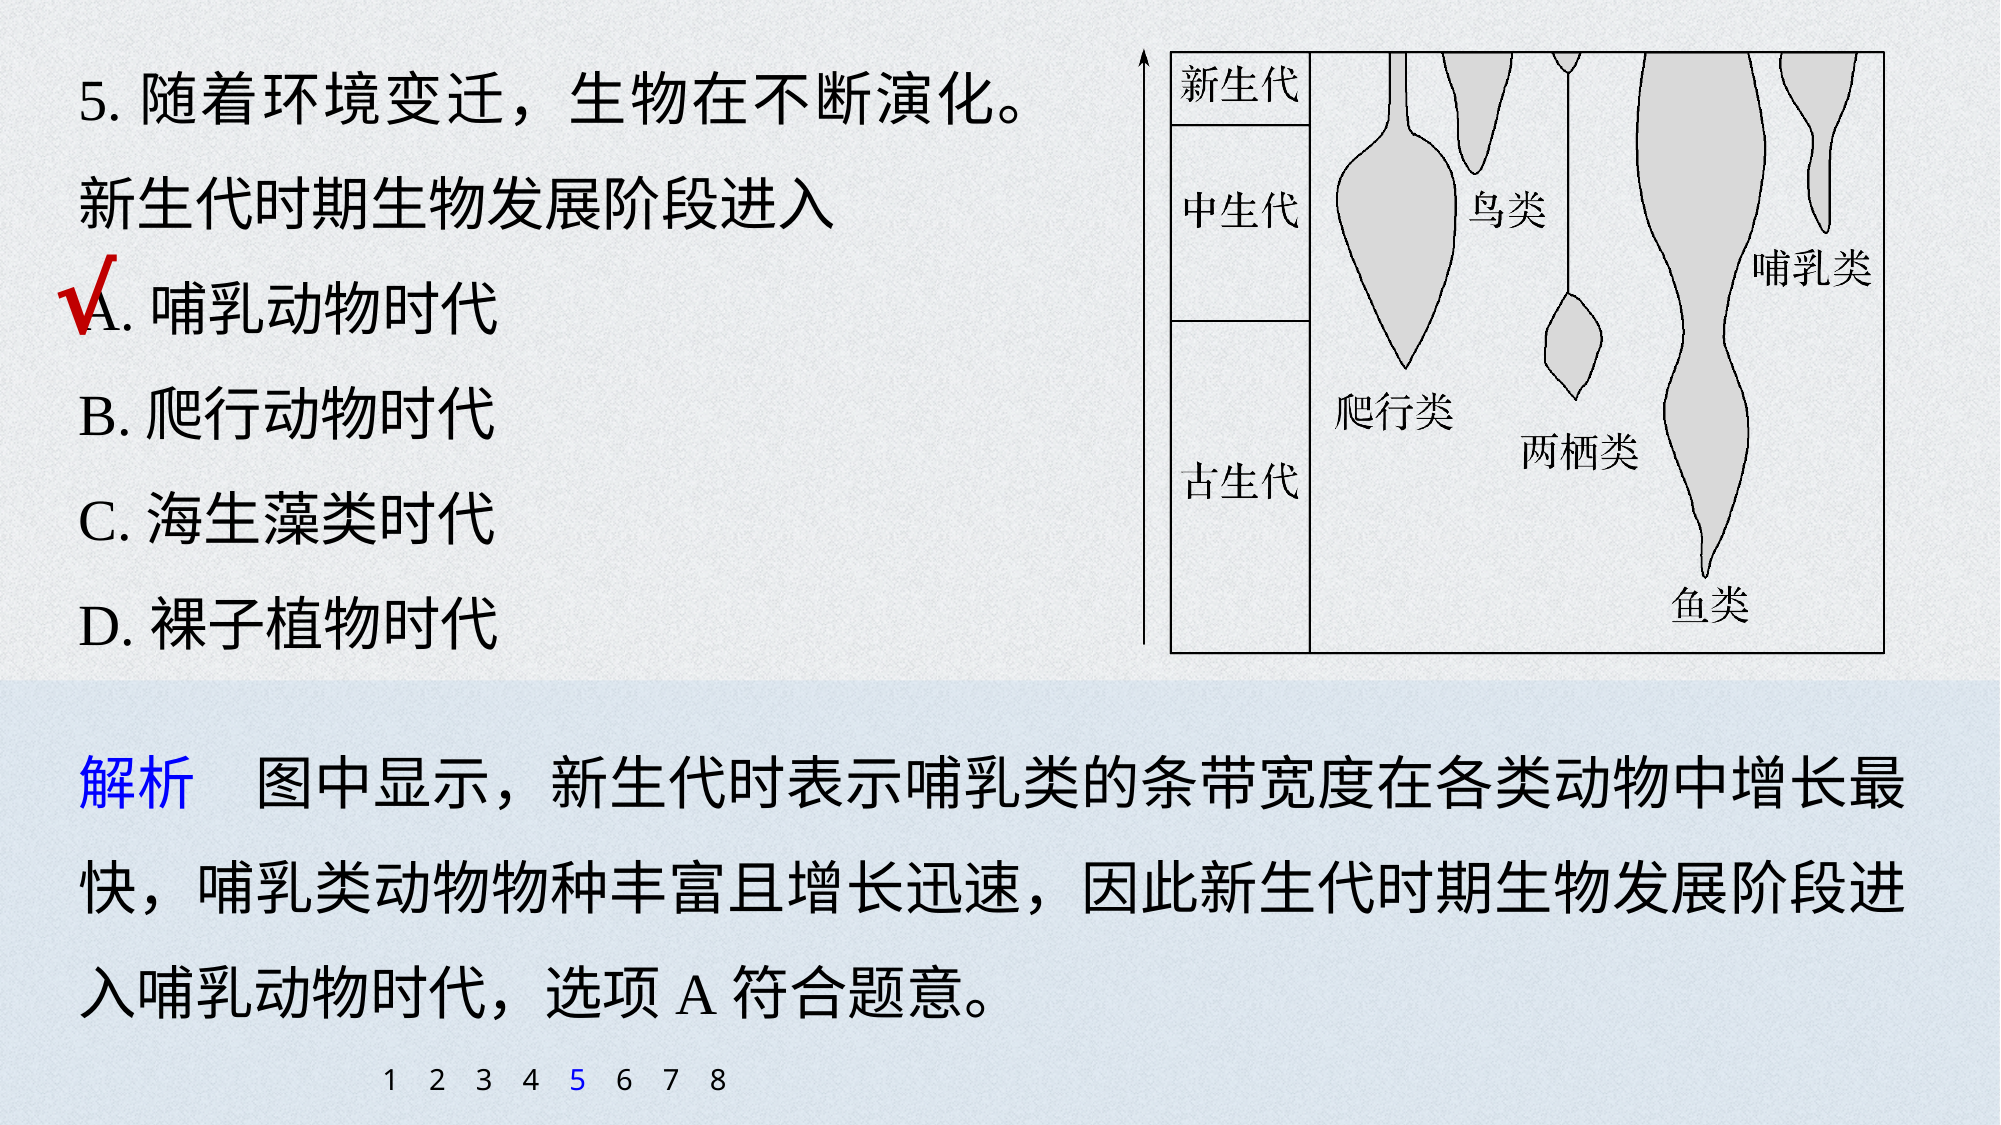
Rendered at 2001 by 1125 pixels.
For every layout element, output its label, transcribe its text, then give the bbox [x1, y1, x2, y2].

text_box 6 [604, 1052, 645, 1106]
table_header 成煤期 [0, 680, 2000, 1125]
text_box 7 [651, 1052, 692, 1106]
text_box 5.随着环境变迁，生物在不断演化。新生代时期生物发展阶段进入 A.哺乳动物时代 B.爬行动物时代 C.海生藻类时代 D.裸子植物时代 [63, 20, 1071, 665]
text_box 解析 图中显示，新生代时表示哺乳类的条带宽度在各类动物中增长最快，哺乳类动物物种丰富且增长迅速，因此新生代时期生物发展阶段进入哺乳动物时代，选项A符合题意。 [63, 704, 1922, 1034]
text_box 8 [698, 1052, 739, 1106]
text_box 1 [370, 1052, 411, 1106]
text_box 4 [510, 1052, 552, 1106]
picture [0, 0, 2000, 680]
text_box √ [39, 232, 164, 360]
text_box 5 [557, 1052, 598, 1106]
text_box 3 [464, 1052, 505, 1106]
text_box 2 [417, 1052, 458, 1106]
